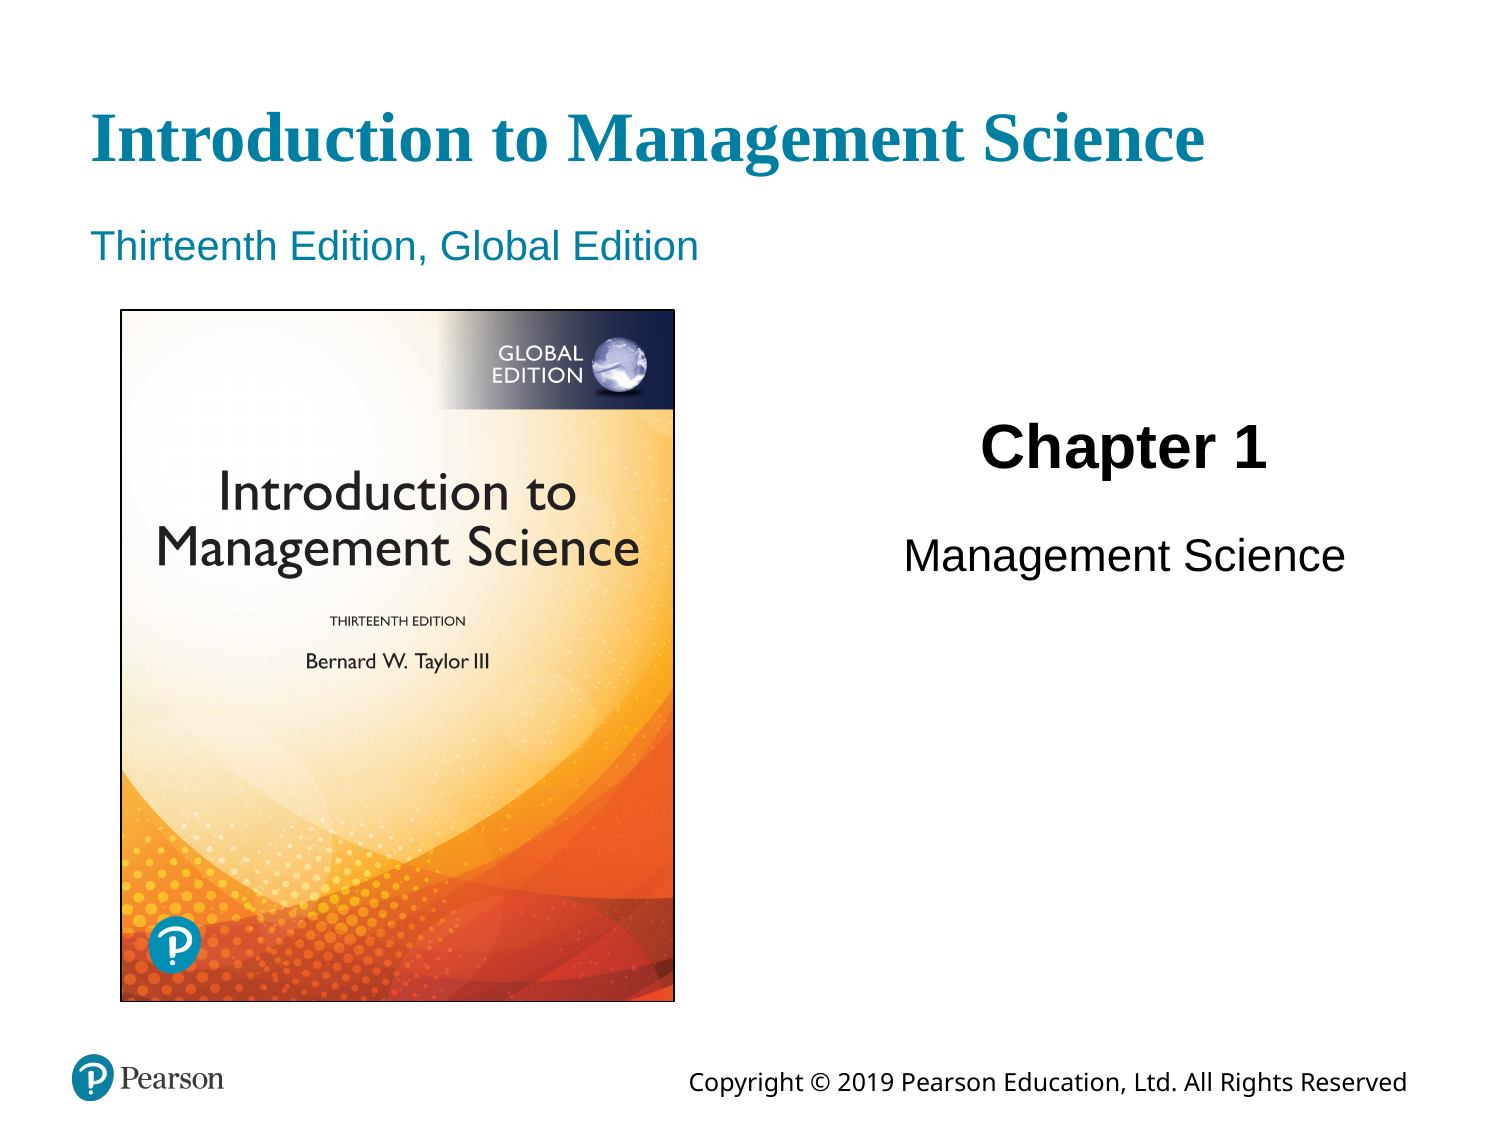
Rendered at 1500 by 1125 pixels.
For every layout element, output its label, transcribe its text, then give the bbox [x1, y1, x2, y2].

picture [98, 1054, 224, 1101]
list Chapter 1 [825, 315, 1425, 497]
picture [80, 1063, 106, 1088]
picture [121, 310, 674, 1002]
title Introduction to Management Science [75, 21, 1447, 191]
list Thirteenth Edition, Global Edition [75, 203, 1425, 282]
list Management Science [825, 510, 1425, 591]
picture [72, 1087, 83, 1101]
list Copyright © 2019 Pearson Education, Ltd. All Rights Reserved [433, 1067, 1425, 1096]
picture [72, 1054, 88, 1070]
